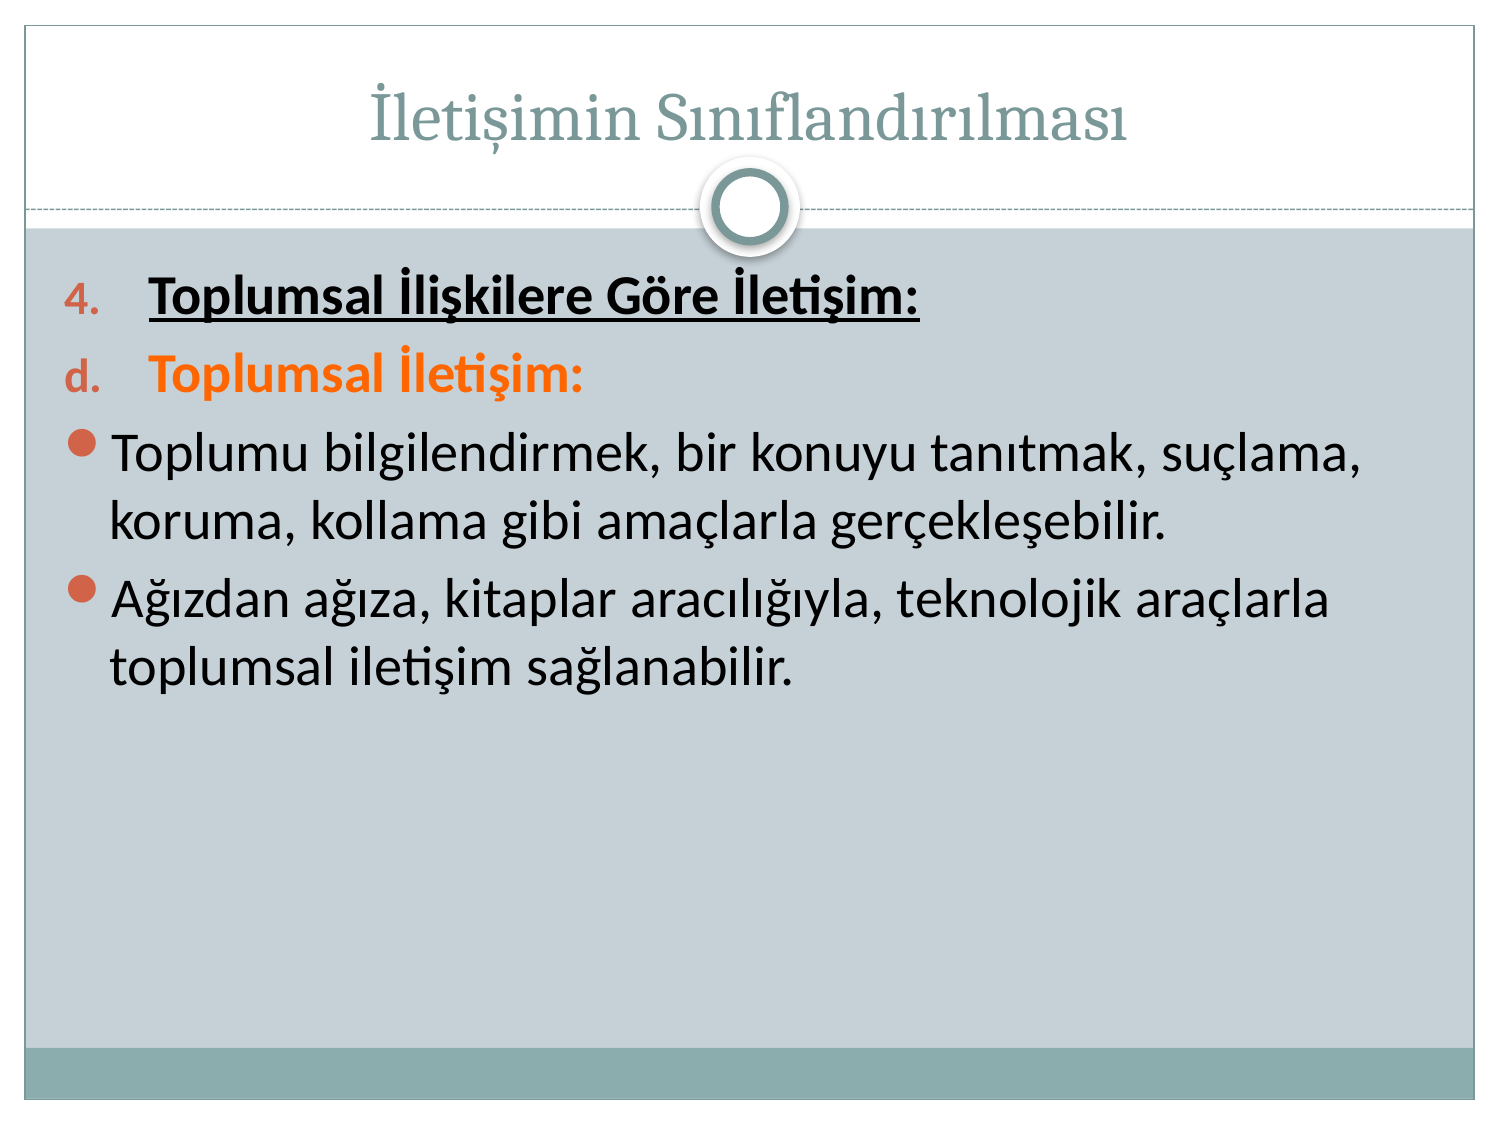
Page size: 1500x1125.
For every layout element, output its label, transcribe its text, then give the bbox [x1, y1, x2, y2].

title İletişimin Sınıflandırılması [49, 37, 1450, 162]
list Toplumsal İlişkilere Göre İletişim: Toplumsal İletişim: Toplumu bilgilendirmek, bir konuyu tanıtmak, suçlama, koruma, kollama gibi amaçlarla gerçekleşebilir. Ağızdan ağıza, kitaplar aracılığıyla, teknolojik araçlarla toplumsal iletişim sağlanabilir. [49, 250, 1445, 1001]
